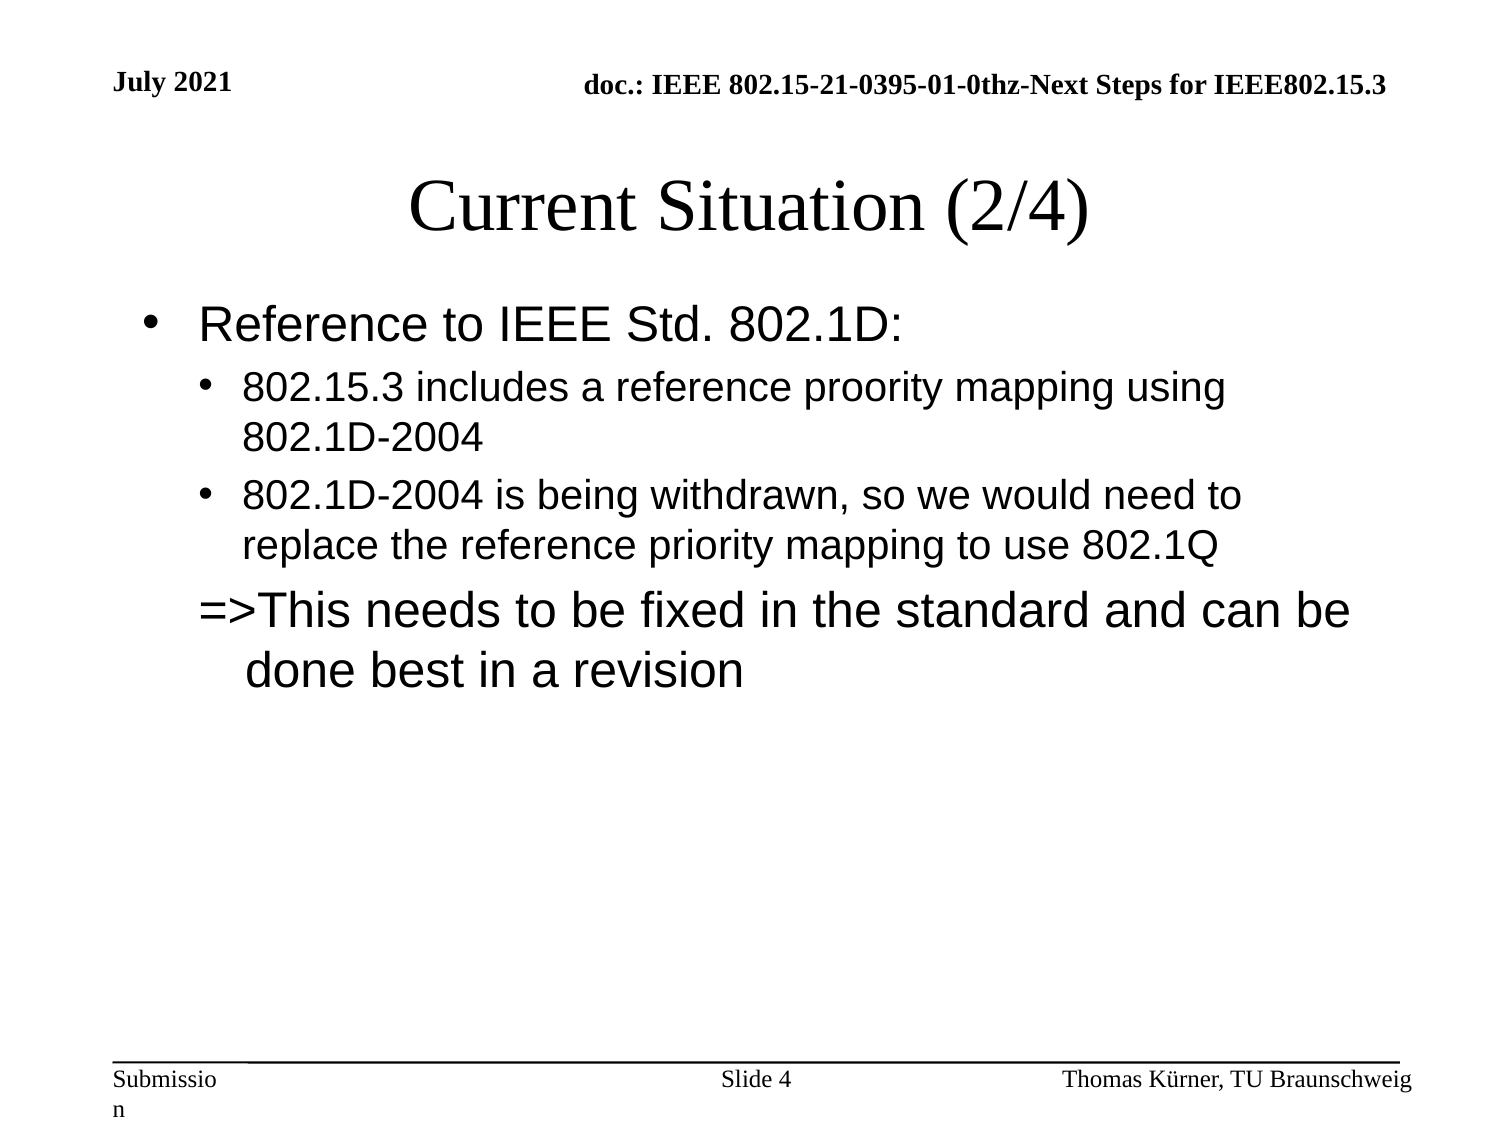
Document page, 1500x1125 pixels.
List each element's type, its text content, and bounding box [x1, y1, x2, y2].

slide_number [112, 61, 376, 98]
footer Thomas Kürner, TU Braunschweig [899, 1061, 1413, 1093]
slide_number Slide 4 [712, 1061, 800, 1093]
list Reference to IEEE Std. 802.1D: 802.15.3 includes a reference proority mapping using 802.1D-2004 802.1D-2004 is being withdrawn, so we would need to replace the reference priority mapping to use 802.1Q =>This needs to be fixed in the standard and can be done best in a revision [112, 283, 1388, 959]
title Current Situation (2/4) [112, 112, 1388, 283]
